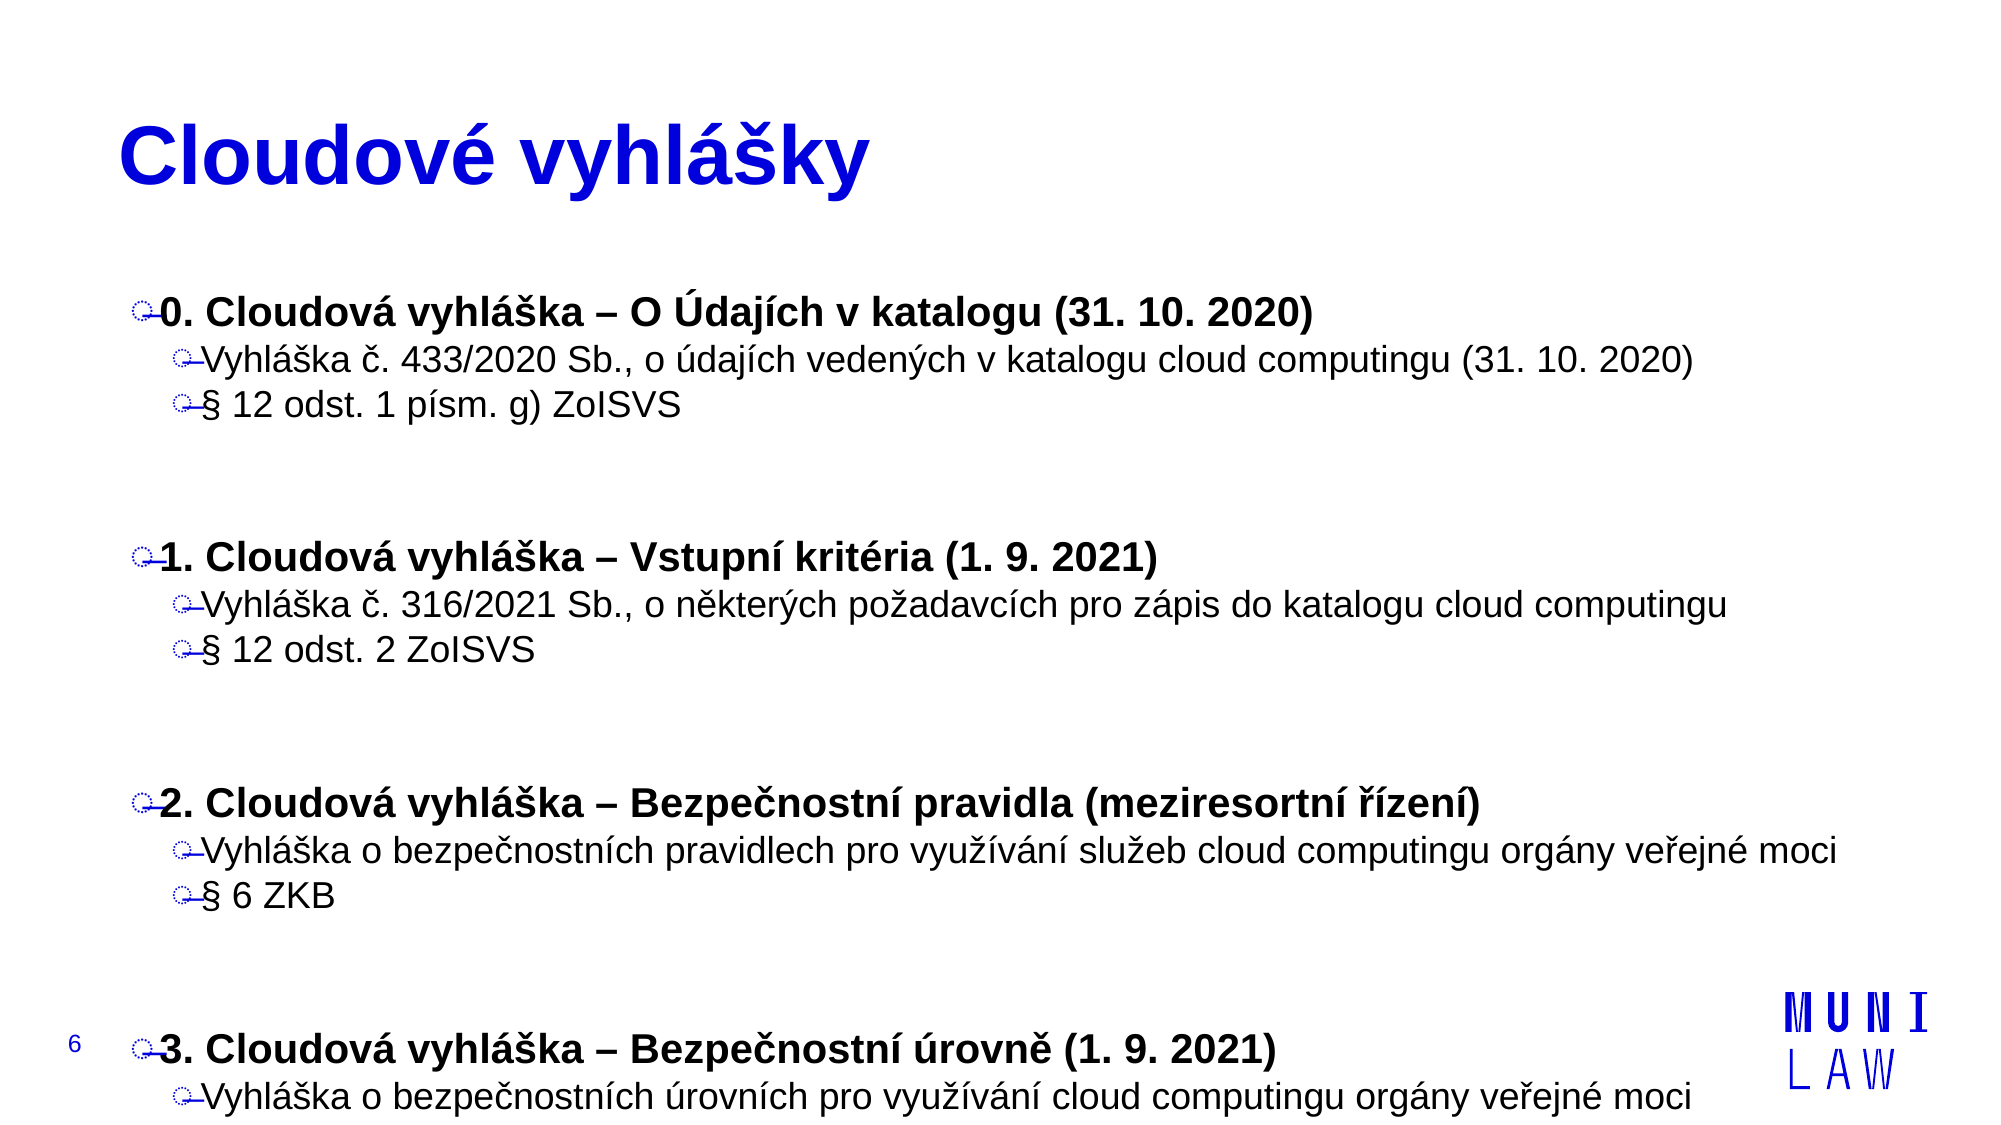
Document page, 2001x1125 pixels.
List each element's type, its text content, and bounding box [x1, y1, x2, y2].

list 0. Cloudová vyhláška – O Údajích v katalogu (31. 10. 2020) Vyhláška č. 433/2020 Sb., o údajích vedených v katalogu cloud computingu (31. 10. 2020) § 12 odst. 1 písm. g) ZoISVS 1. Cloudová vyhláška – Vstupní kritéria (1. 9. 2021) Vyhláška č. 316/2021 Sb., o některých požadavcích pro zápis do katalogu cloud computingu § 12 odst. 2 ZoISVS 2. Cloudová vyhláška – Bezpečnostní pravidla (meziresortní řízení) Vyhláška o bezpečnostních pravidlech pro využívání služeb cloud computingu orgány veřejné moci § 6 ZKB 3. Cloudová vyhláška – Bezpečnostní úrovně (1. 9. 2021) Vyhláška o bezpečnostních úrovních pro využívání cloud computingu orgány veřejné moci § 6 ZKB [117, 259, 1882, 939]
slide_number 6 [67, 1021, 110, 1063]
title Cloudové vyhlášky [118, 118, 1883, 193]
